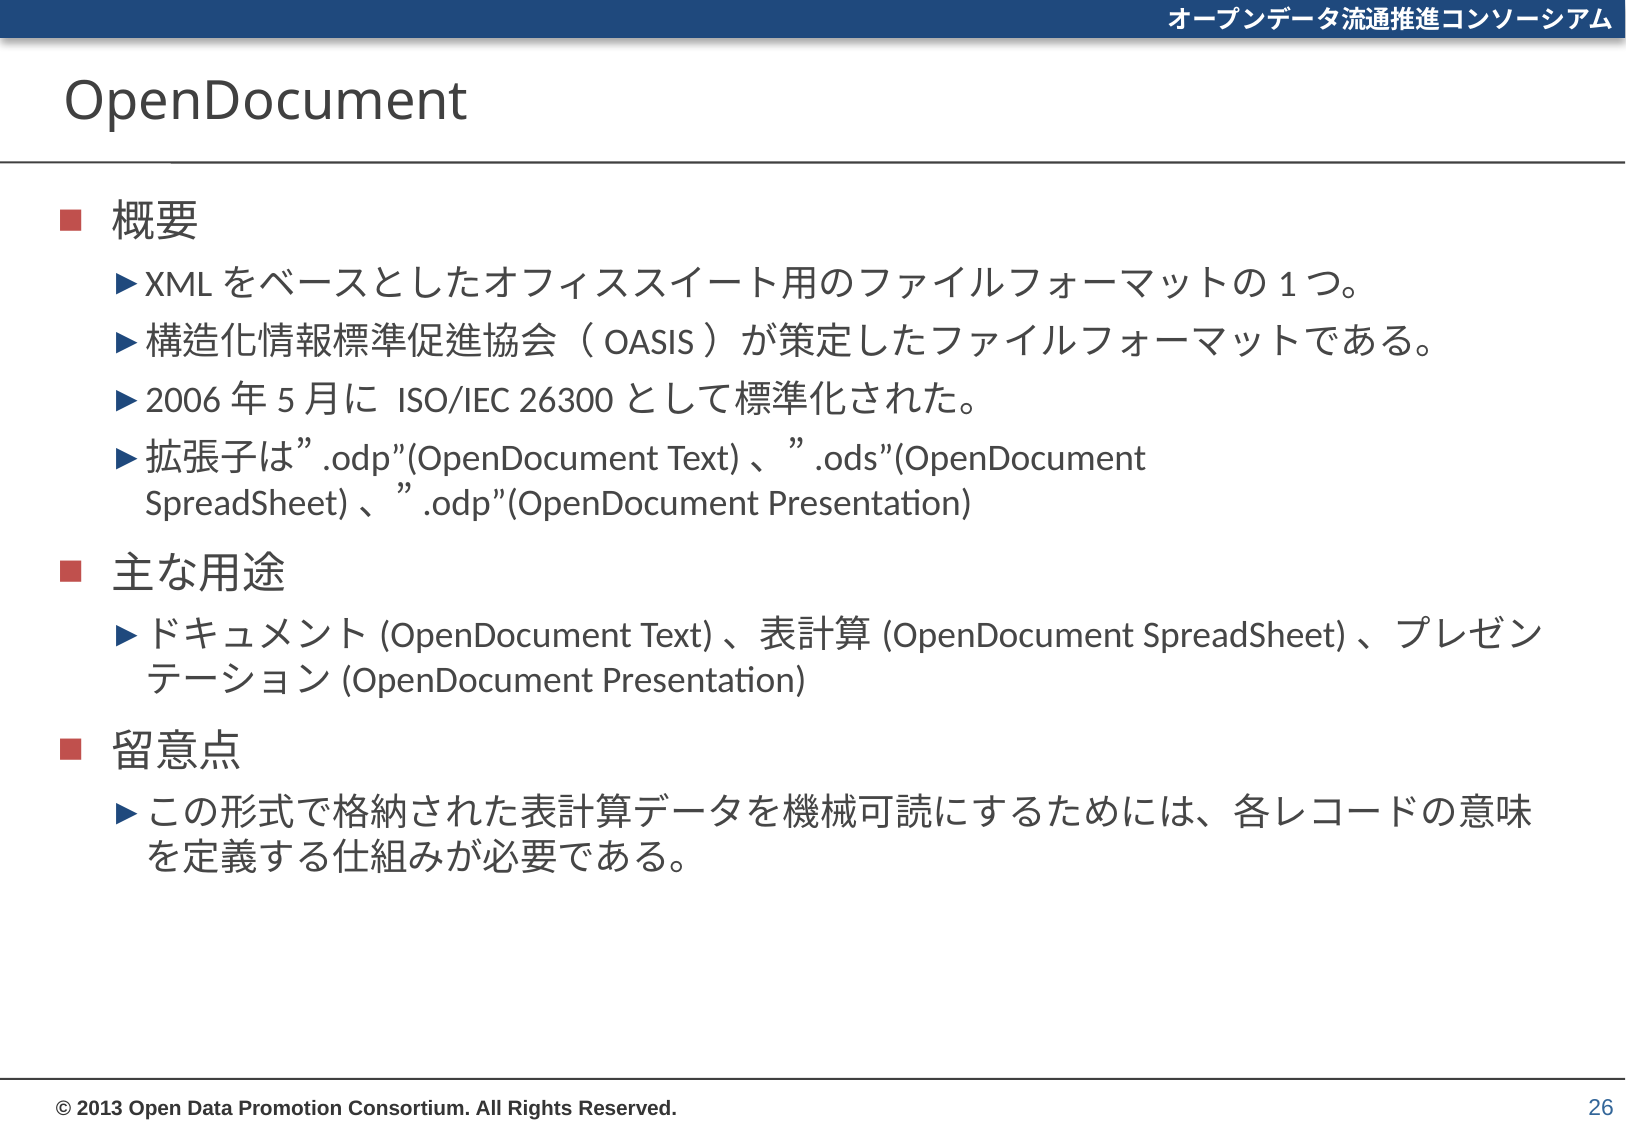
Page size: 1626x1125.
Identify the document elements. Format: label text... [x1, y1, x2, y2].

slide_number 26 [1557, 1082, 1625, 1125]
list 概要 XMLをベースとしたオフィススイート用のファイルフォーマットの1つ。 構造化情報標準促進協会（OASIS）が策定したファイルフォーマットである。 2006年5月に ISO/IEC 26300として標準化された。 拡張子は”.odp”(OpenDocument Text)、”.ods”(OpenDocument SpreadSheet)、”.odp”(OpenDocument Presentation) 主な用途 ドキュメント(OpenDocument Text)、表計算(OpenDocument SpreadSheet)、プレゼンテーション(OpenDocument Presentation) 留意点 この形式で格納された表計算データを機械可読にするためには、各レコードの意味を定義する仕組みが必要である。 [57, 187, 1559, 1052]
title OpenDocument [63, 49, 1563, 146]
